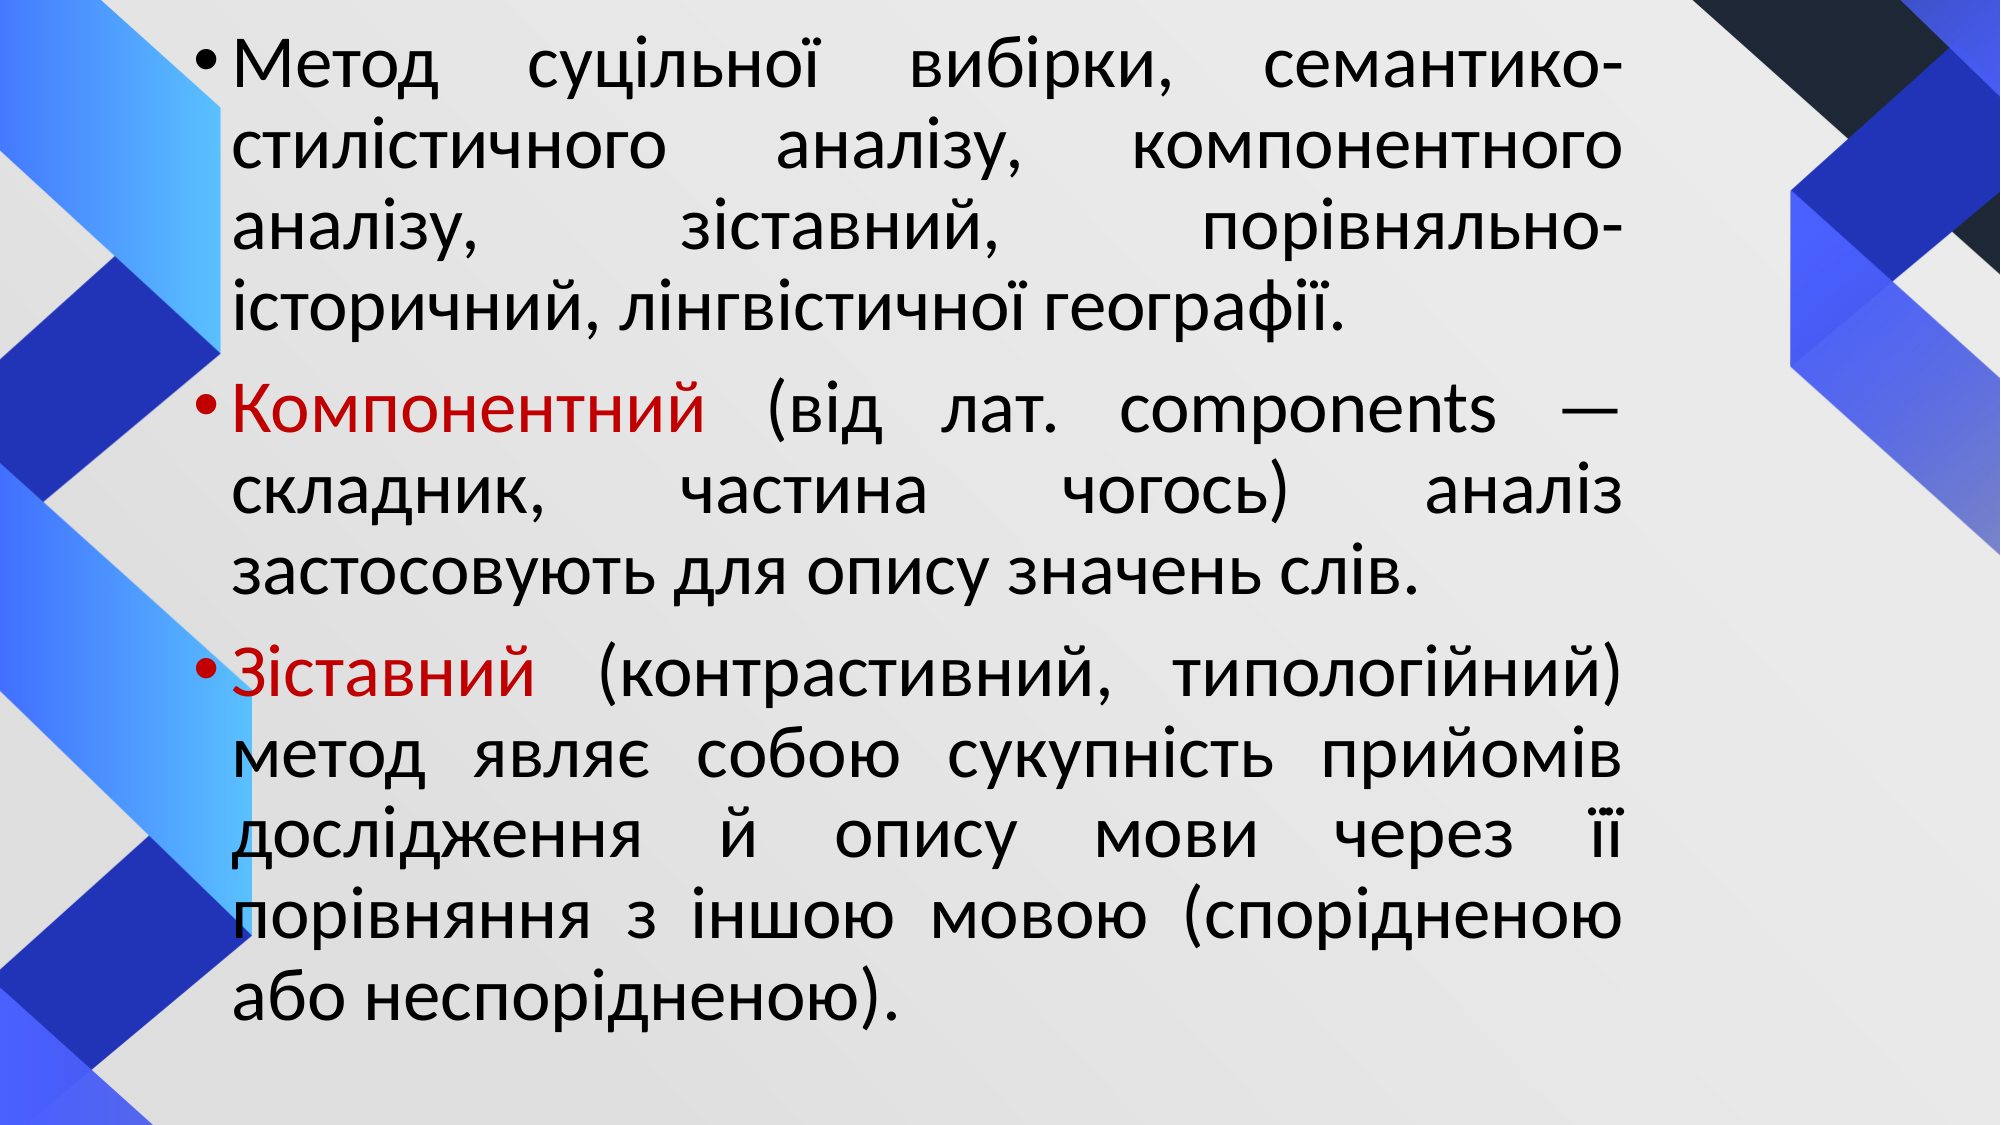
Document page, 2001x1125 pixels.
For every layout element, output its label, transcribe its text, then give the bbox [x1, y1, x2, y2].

picture [0, 0, 2000, 1125]
list Метод суцільної вибірки, семантико-стилістичного аналізу, компонентного аналізу, зіставний, порівняльно-історичний, лінгвістичної географії. Компонентний (від лат. components — складник, частина чогось) аналіз застосовують для опису значень слів. Зіставний (контрастивний, типологійний) метод являє собою сукупність прийомів дослідження й опису мови через її порівняння з іншою мовою (спорідненою або неспорідненою). [178, 15, 1641, 1125]
